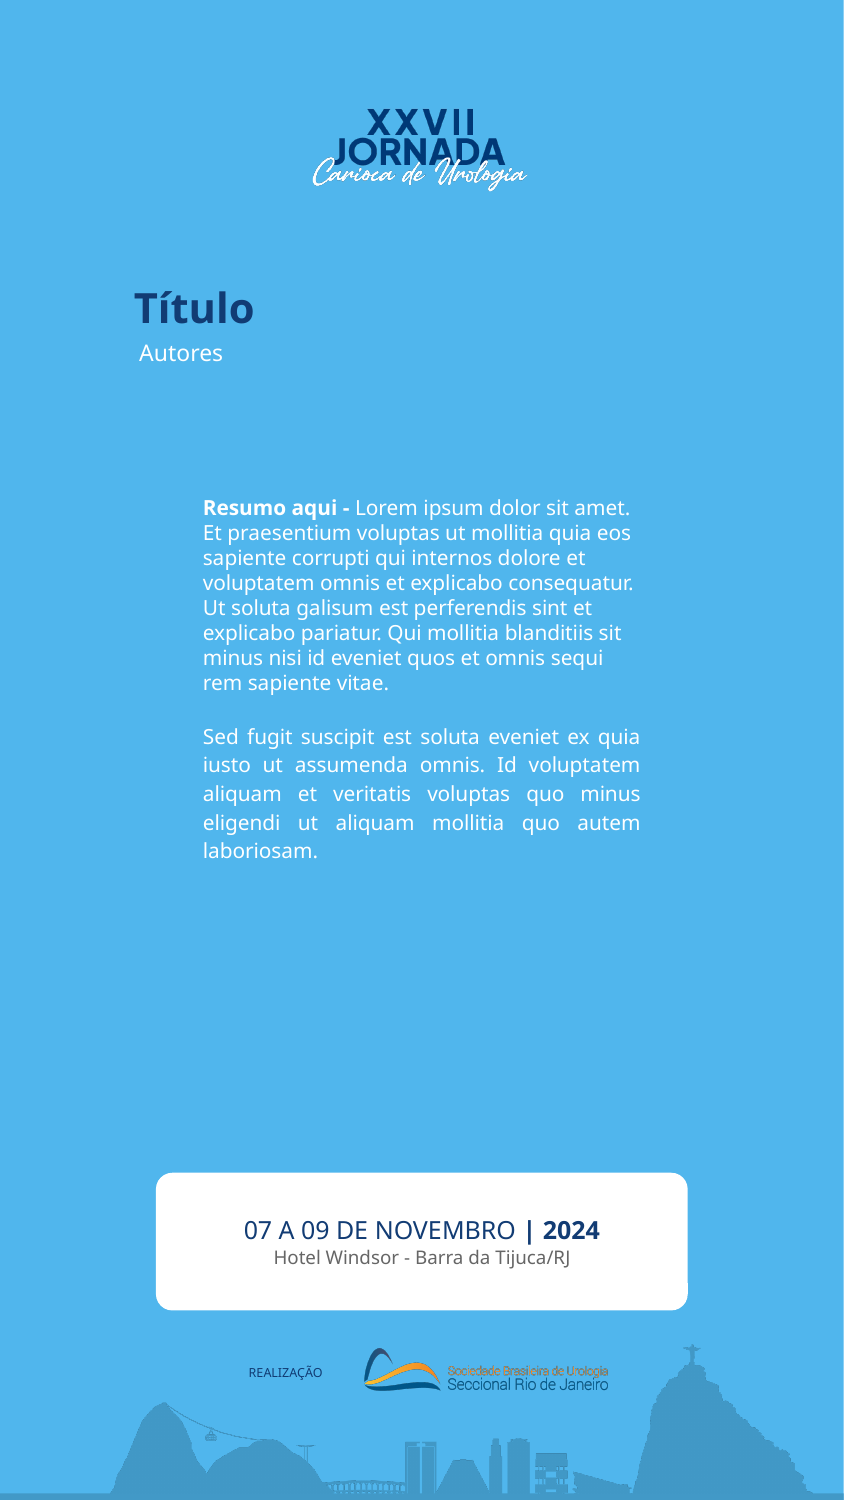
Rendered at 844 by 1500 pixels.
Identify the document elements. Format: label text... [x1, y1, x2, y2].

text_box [233, 1342, 611, 1401]
text_box Resumo aqui - Lorem ipsum dolor sit amet. Et praesentium voluptas ut mollitia quia eos sapiente corrupti qui internos dolore et voluptatem omnis et explicabo consequatur. Ut soluta galisum est perferendis sint et explicabo pariatur. Qui mollitia blanditiis sit minus nisi id eveniet quos et omnis sequi rem sapiente vitae. Sed fugit suscipit est soluta eveniet ex quia iusto ut assumenda omnis. Id voluptatem aliquam et veritatis voluptas quo minus eligendi ut aliquam mollitia quo autem laboriosam. [187, 479, 656, 921]
text_box [0, 0, 844, 1493]
text_box [0, 1493, 92, 1500]
picture [97, 1330, 821, 1500]
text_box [139, 1172, 705, 1311]
picture [307, 103, 532, 197]
text_box Título [118, 266, 487, 348]
text_box [826, 1493, 844, 1500]
text_box Autores [124, 323, 416, 373]
